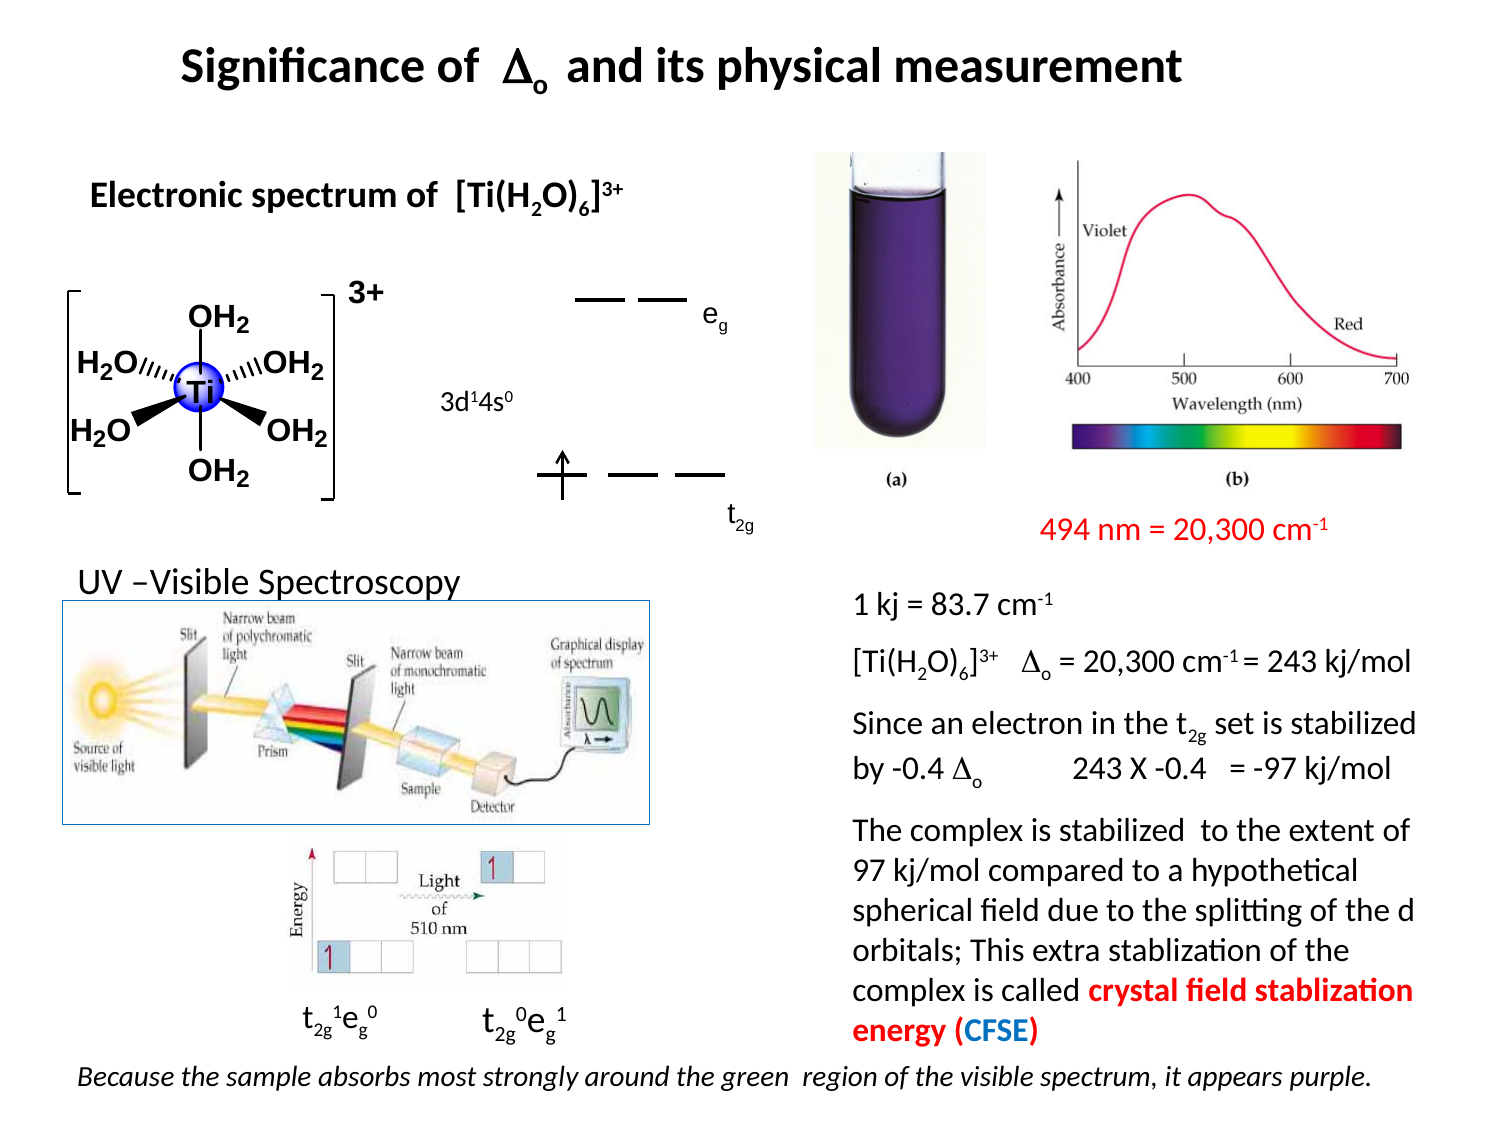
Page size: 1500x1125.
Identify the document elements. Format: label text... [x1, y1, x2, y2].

text_box t2g [712, 487, 775, 542]
text_box 3d14s0 [425, 374, 538, 425]
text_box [62, 274, 392, 513]
picture [812, 112, 1413, 513]
text_box Electronic spectrum of [Ti(H2O)6]3+ [75, 162, 650, 229]
picture [287, 837, 563, 994]
text_box UV –Visible Spectroscopy [62, 549, 638, 599]
picture [62, 599, 651, 826]
text_box eg [687, 287, 750, 342]
text_box 1 kj = 83.7 cm-1 [Ti(H2O)6]3+ o = 20,300 cm-1 = 243 kj/mol Since an electron in the t2g set is stabilized by -0.4 o 243 X -0.4 = -97 kj/mol The complex is stabilized to the extent of 97 kj/mol compared to a hypothetical spherical field due to the splitting of the d orbitals; This extra stablization of the complex is called crystal field stablization energy (CFSE) [837, 575, 1463, 1056]
text_box t2g0eg1 [467, 987, 582, 1054]
text_box Because the sample absorbs most strongly around the green region of the visible spectrum, it appears purple. [62, 1049, 1400, 1100]
text_box t2g1eg0 [287, 1001, 400, 1048]
text_box Significance of o and its physical measurement [87, 24, 1288, 108]
text_box 494 nm = 20,300 cm-1 [1024, 519, 1413, 555]
